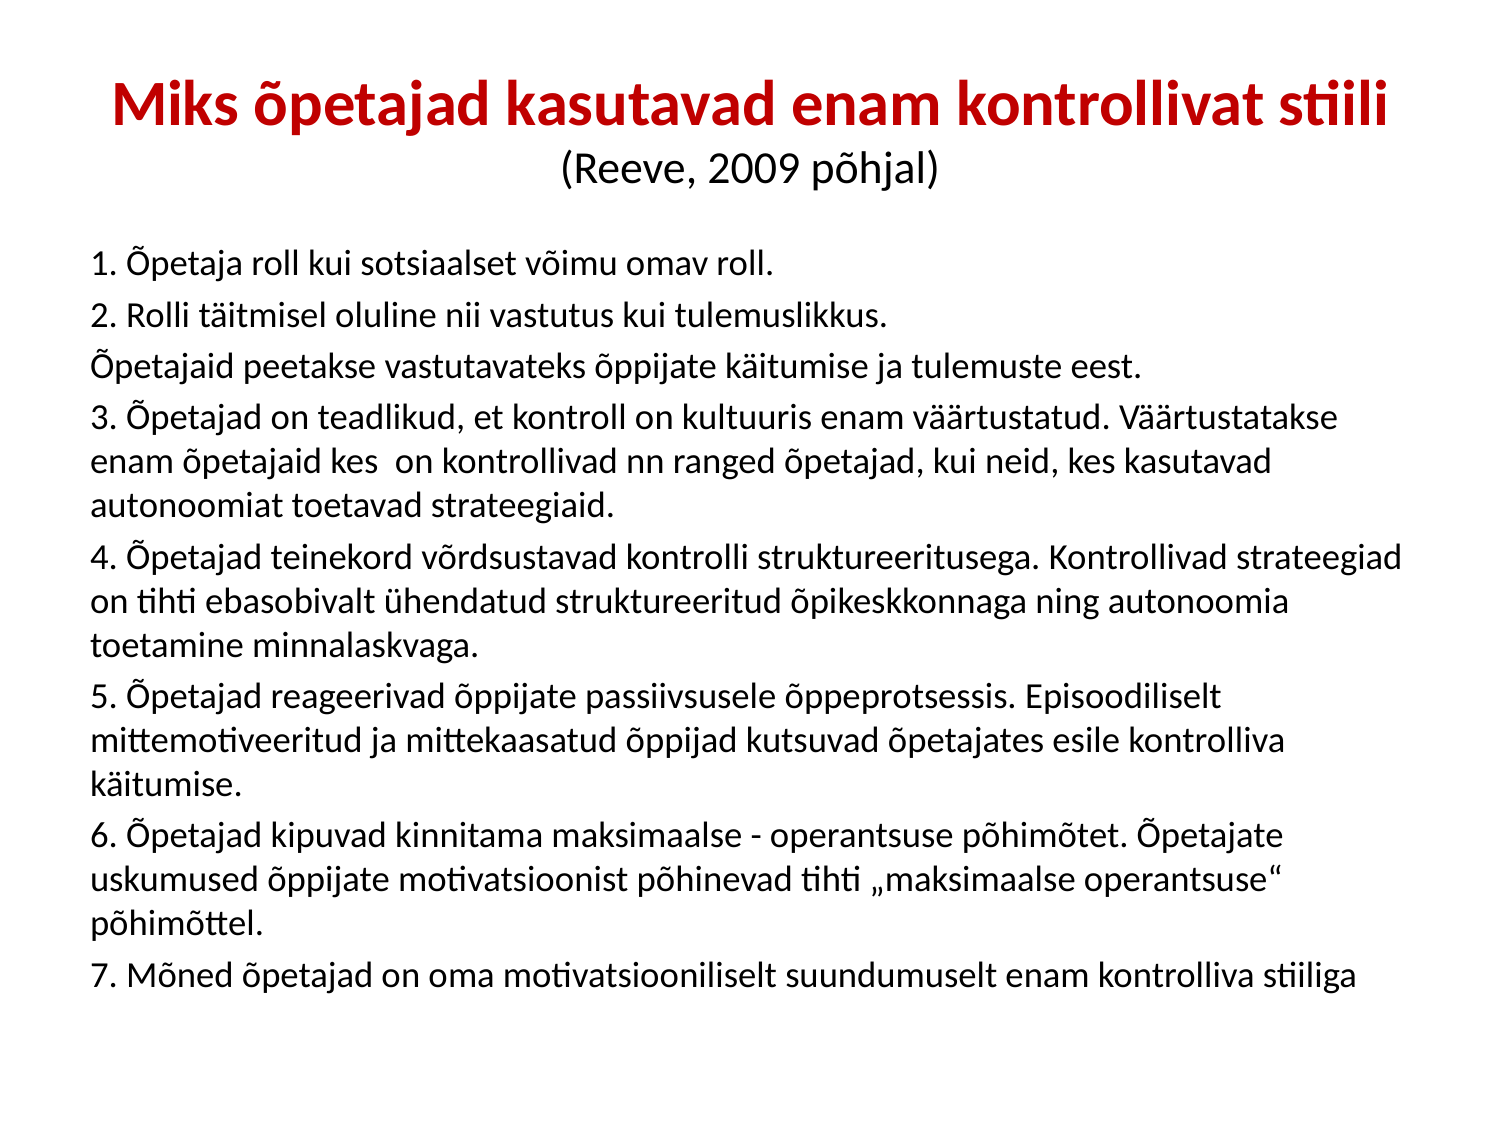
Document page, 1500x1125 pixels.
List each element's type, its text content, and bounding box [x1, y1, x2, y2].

list 1. Õpetaja roll kui sotsiaalset võimu omav roll. 2. Rolli täitmisel oluline nii vastutus kui tulemuslikkus. Õpetajaid peetakse vastutavateks õppijate käitumise ja tulemuste eest. 3. Õpetajad on teadlikud, et kontroll on kultuuris enam väärtustatud. Väärtustatakse enam õpetajaid kes on kontrollivad nn ranged õpetajad, kui neid, kes kasutavad autonoomiat toetavad strateegiaid. 4. Õpetajad teinekord võrdsustavad kontrolli struktureeritusega. Kontrollivad strateegiad on tihti ebasobivalt ühendatud struktureeritud õpikeskkonnaga ning autonoomia toetamine minnalaskvaga. 5. Õpetajad reageerivad õppijate passiivsusele õppeprotsessis. Episoodiliselt mittemotiveeritud ja mittekaasatud õppijad kutsuvad õpetajates esile kontrolliva käitumise. 6. Õpetajad kipuvad kinnitama maksimaalse - operantsuse põhimõtet. Õpetajate uskumused õppijate motivatsioonist põhinevad tihti „maksimaalse operantsuse“ põhimõttel. 7. Mõned õpetajad on oma motivatsiooniliselt suundumuselt enam kontrolliva stiiliga [75, 231, 1425, 1059]
title Miks õpetajad kasutavad enam kontrollivat stiili (Reeve, 2009 põhjal) [75, 45, 1425, 209]
